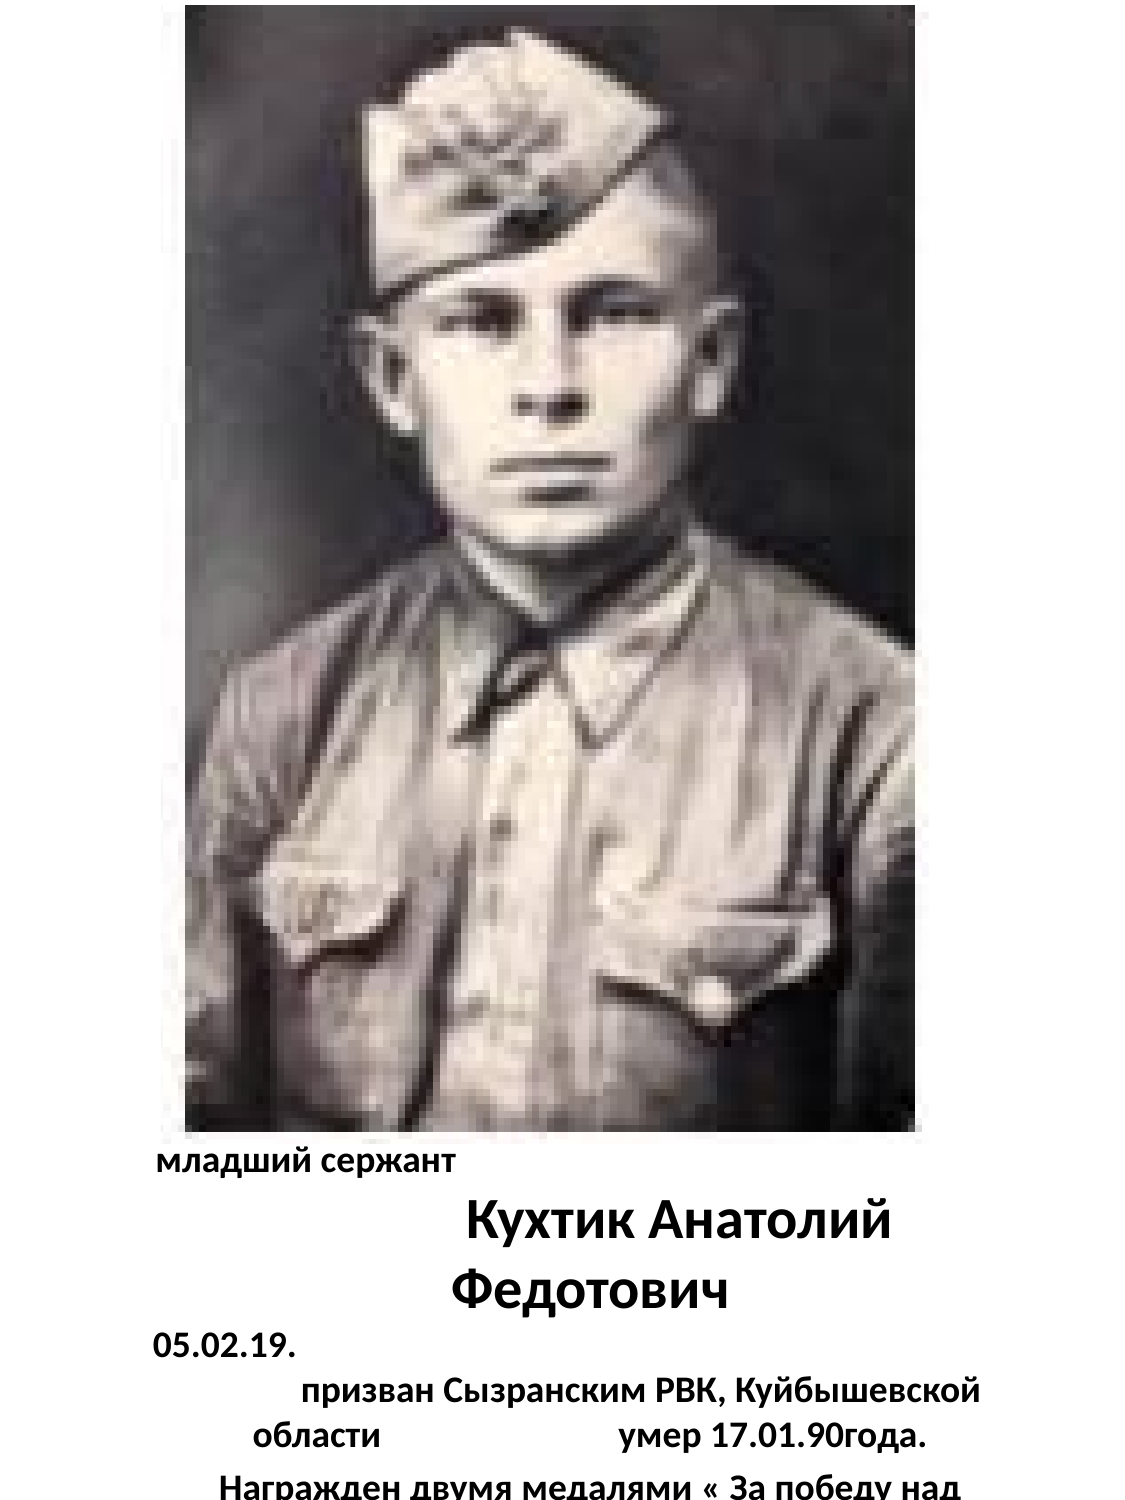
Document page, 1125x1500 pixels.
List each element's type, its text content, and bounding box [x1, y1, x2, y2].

subtitle младший сержант Кухтик Анатолий Федотович 05.02.19. призван Сызранским РВК, Куйбышевской области умер 17.01.90года. Награжден двумя медалями « За победу над Германией». [137, 1128, 1044, 1376]
picture [160, 4, 929, 1144]
